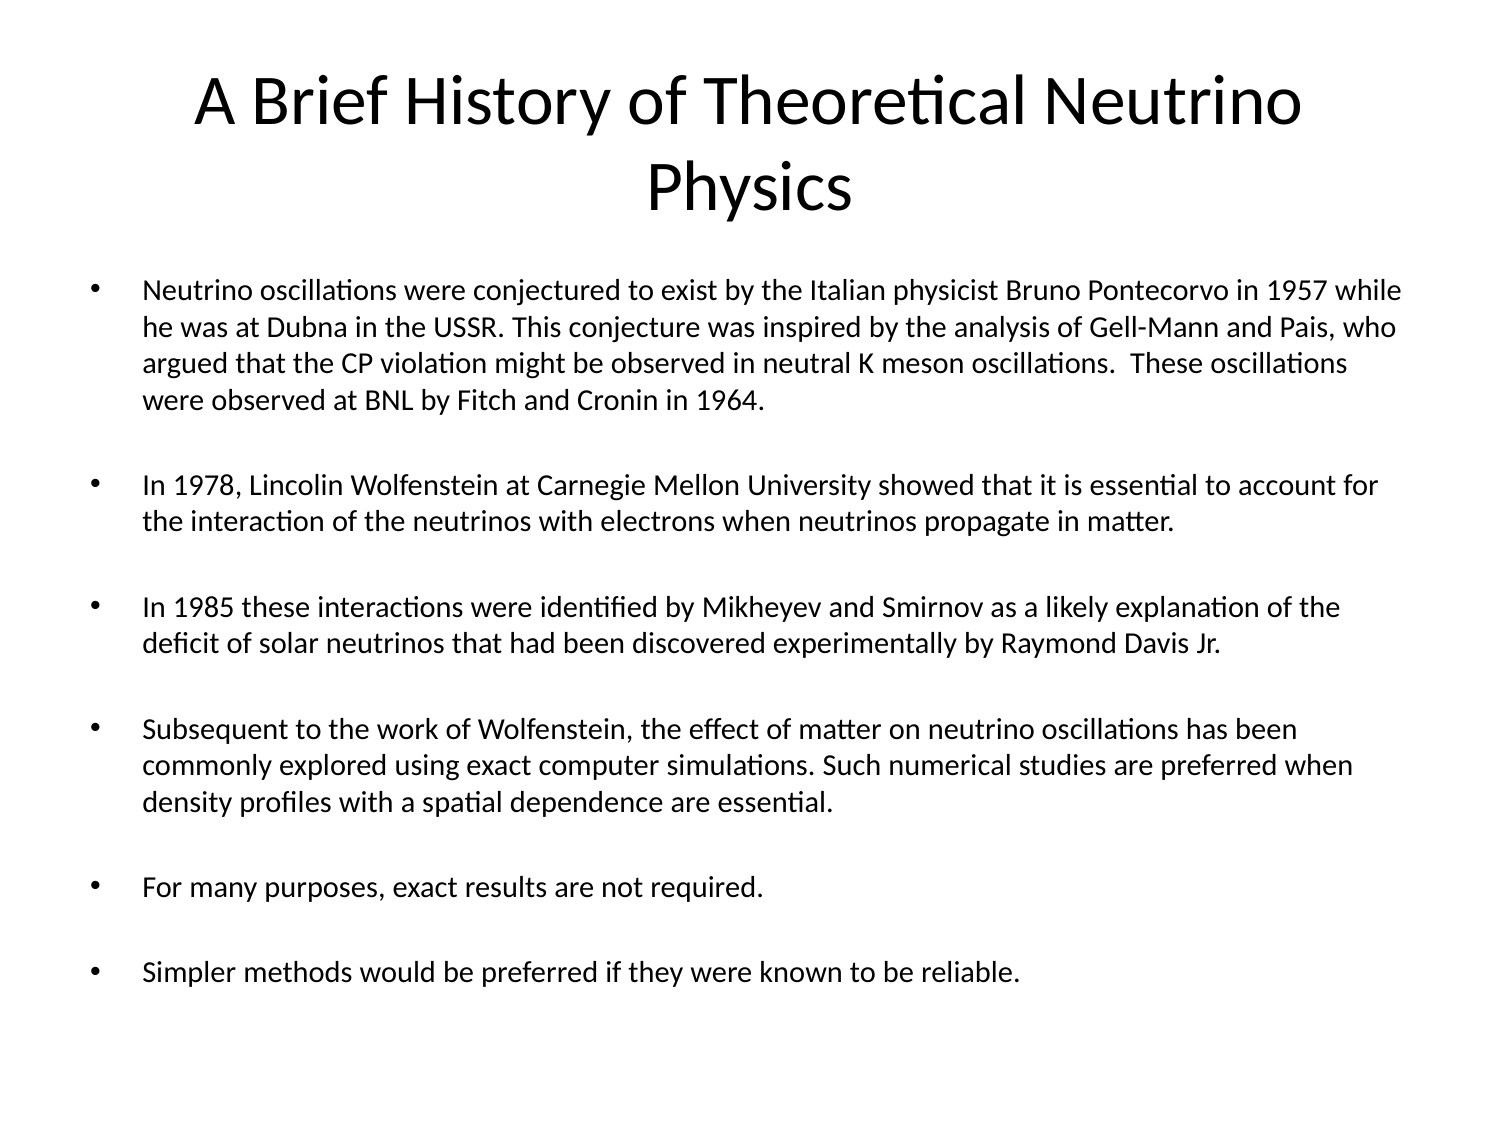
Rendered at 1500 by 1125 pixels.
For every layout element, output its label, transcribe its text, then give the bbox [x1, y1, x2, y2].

list Neutrino oscillations were conjectured to exist by the Italian physicist Bruno Pontecorvo in 1957 while he was at Dubna in the USSR. This conjecture was inspired by the analysis of Gell-Mann and Pais, who argued that the CP violation might be observed in neutral K meson oscillations. These oscillations were observed at BNL by Fitch and Cronin in 1964. In 1978, Lincolin Wolfenstein at Carnegie Mellon University showed that it is essential to account for the interaction of the neutrinos with electrons when neutrinos propagate in matter. In 1985 these interactions were identified by Mikheyev and Smirnov as a likely explanation of the deficit of solar neutrinos that had been discovered experimentally by Raymond Davis Jr. Subsequent to the work of Wolfenstein, the effect of matter on neutrino oscillations has been commonly explored using exact computer simulations. Such numerical studies are preferred when density profiles with a spatial dependence are essential. For many purposes, exact results are not required. Simpler methods would be preferred if they were known to be reliable. [75, 262, 1425, 1005]
title A Brief History of Theoretical Neutrino Physics [75, 45, 1425, 233]
